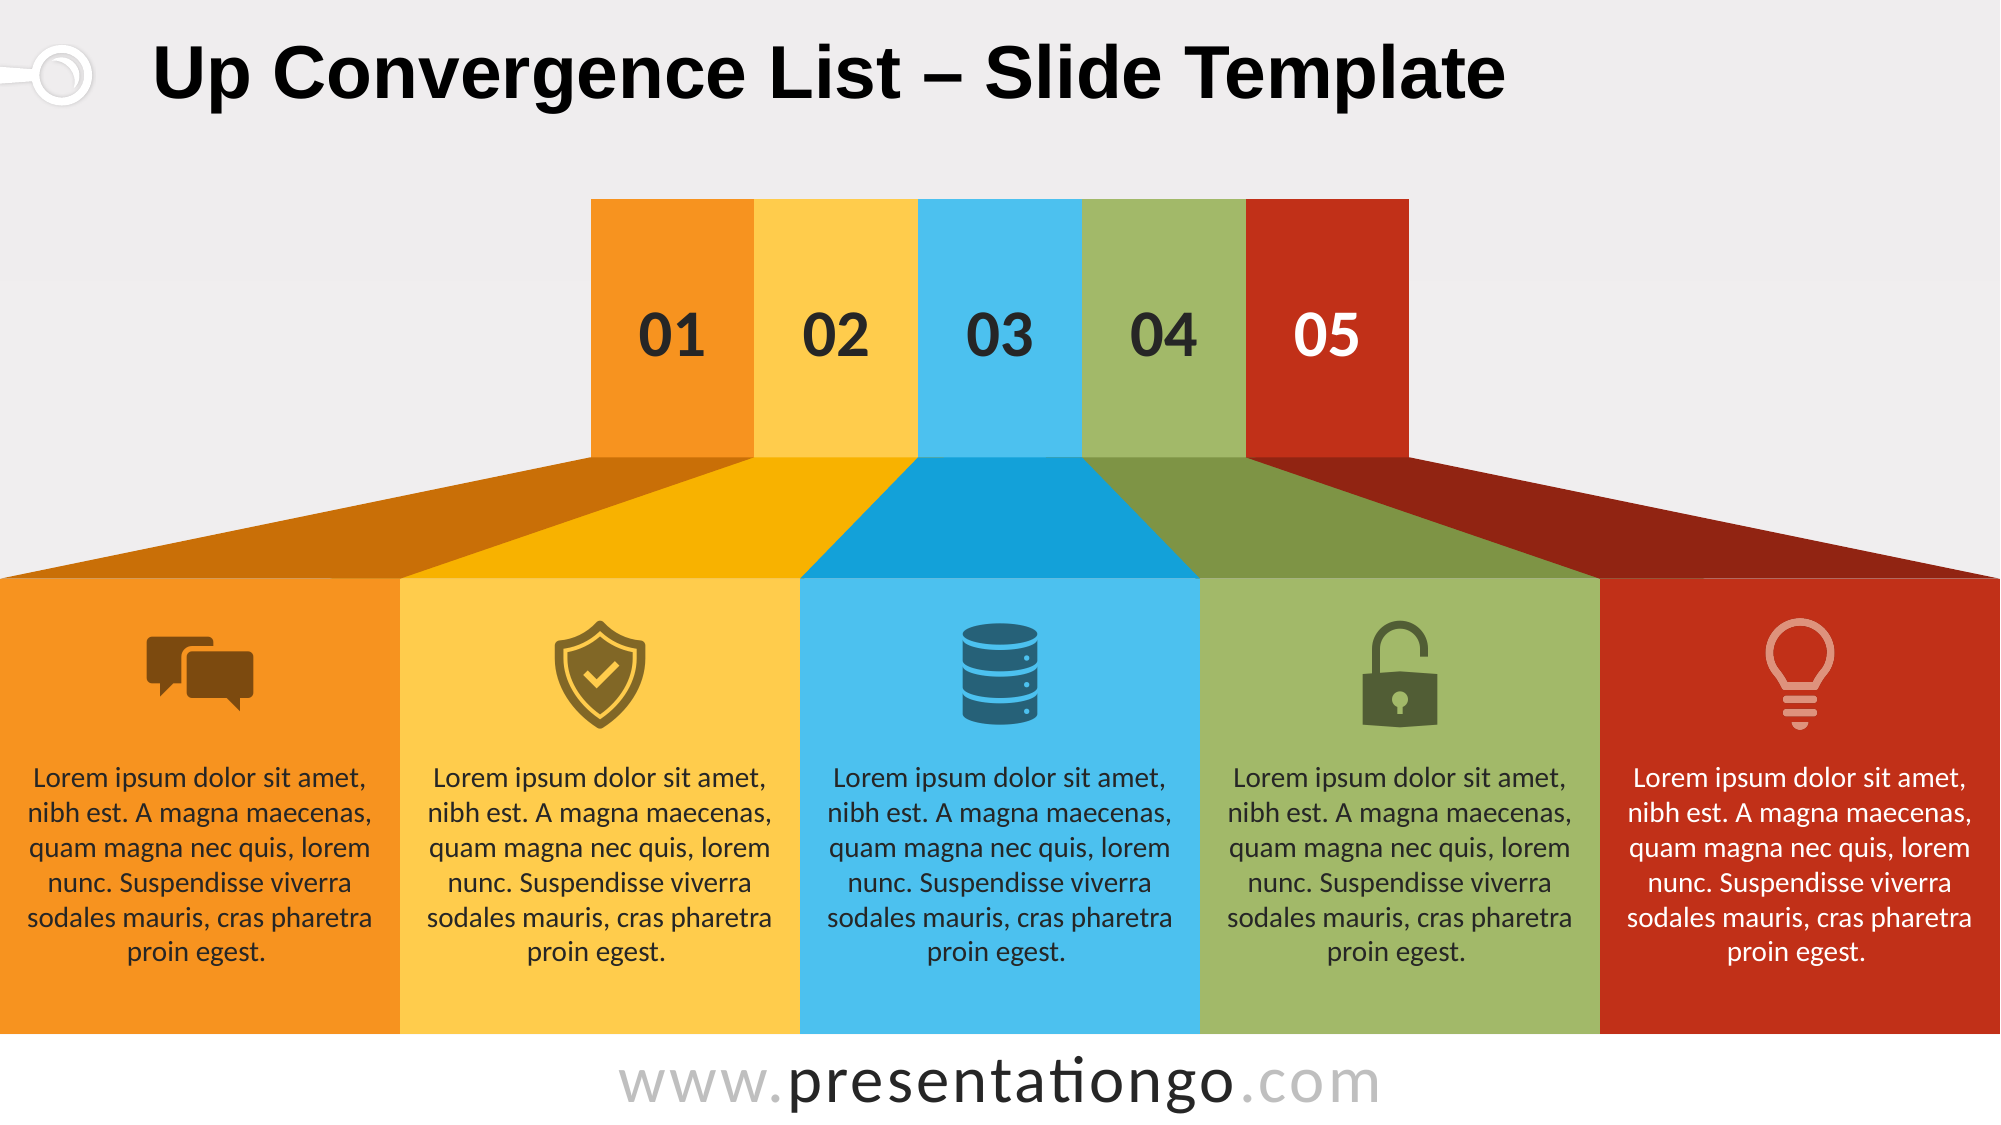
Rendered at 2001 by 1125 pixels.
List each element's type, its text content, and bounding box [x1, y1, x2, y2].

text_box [0, 199, 2000, 1035]
picture [1736, 610, 1864, 738]
picture [136, 610, 264, 738]
title Up Convergence List – Slide Template [137, 26, 2000, 148]
picture [536, 610, 664, 738]
picture [1336, 610, 1464, 738]
picture [936, 610, 1064, 738]
